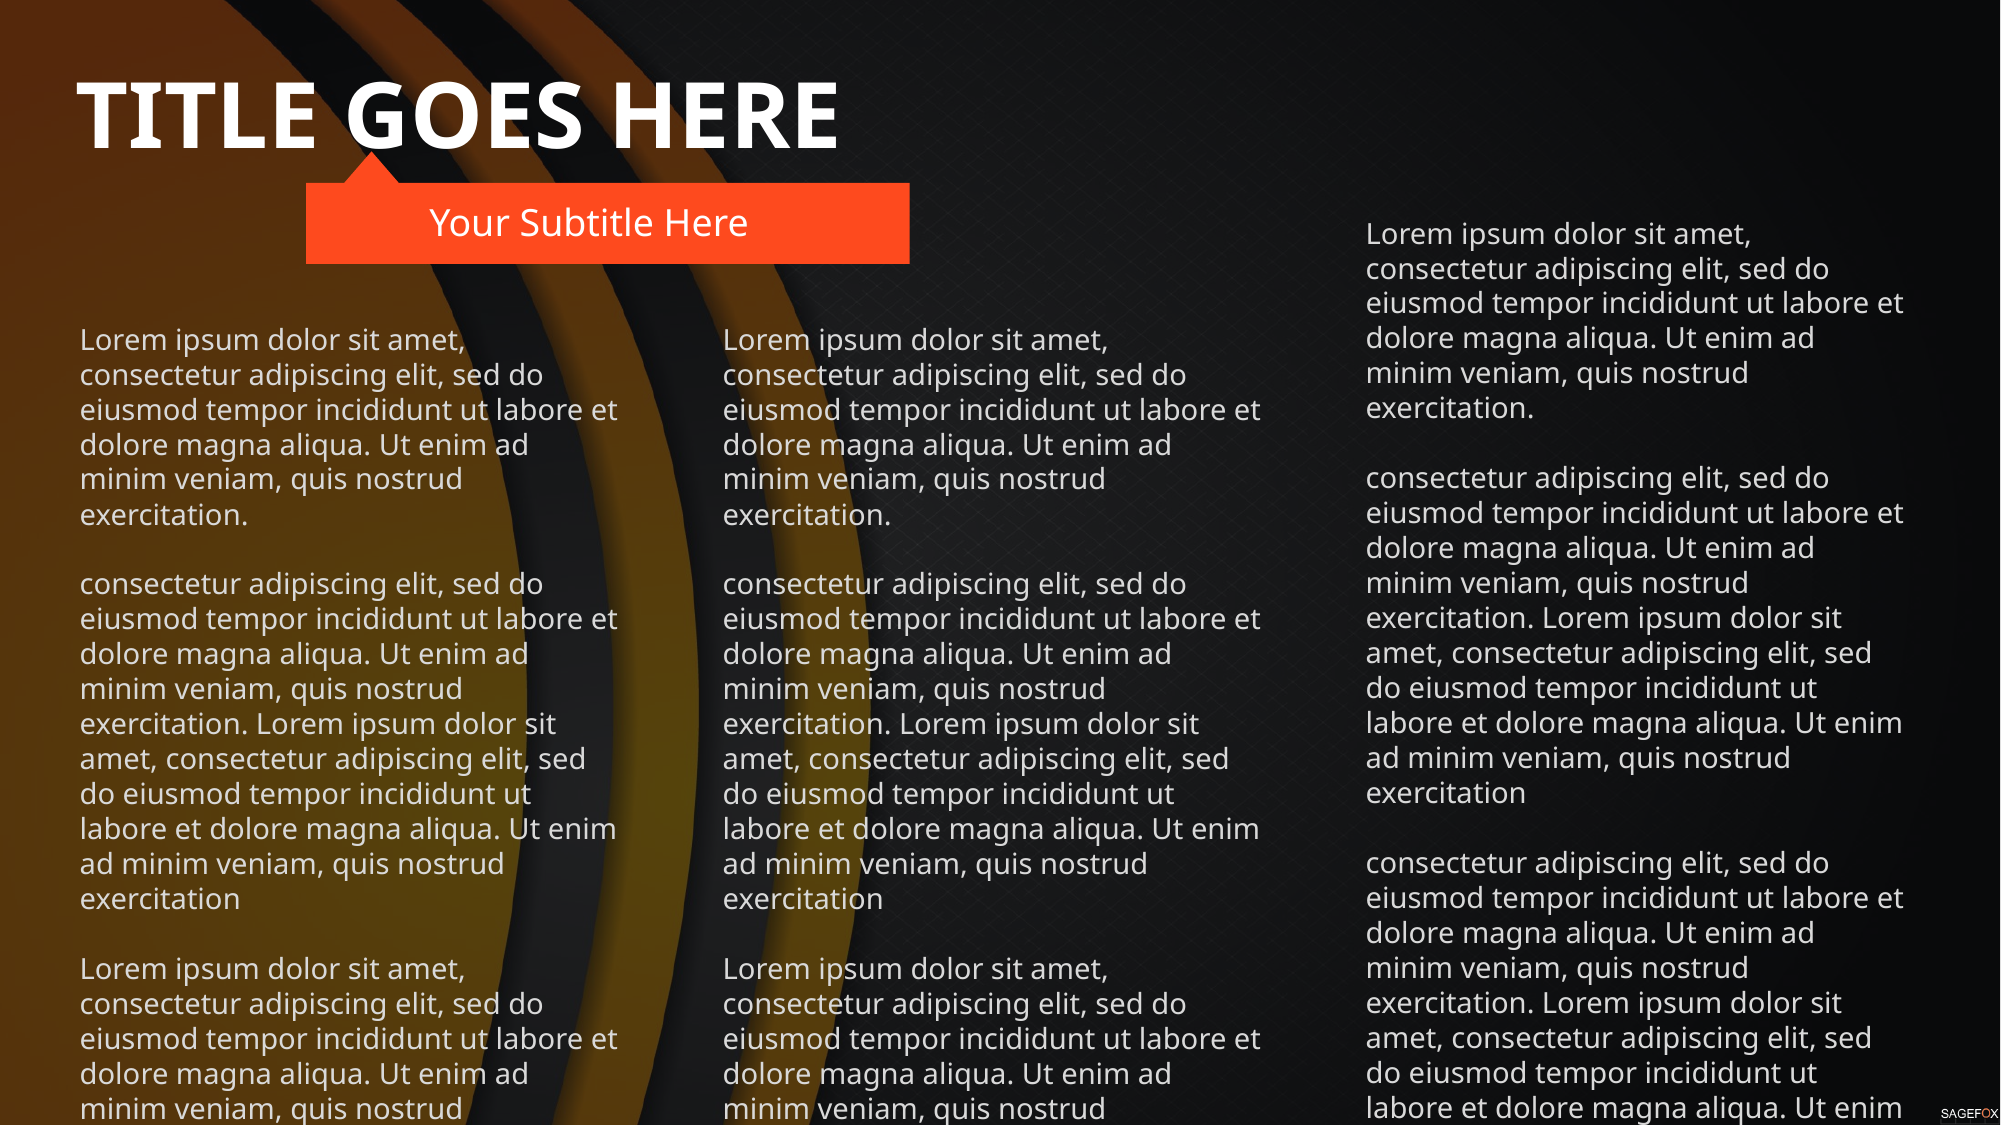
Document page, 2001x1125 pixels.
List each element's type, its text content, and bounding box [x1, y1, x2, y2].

text_box TITLE GOES HERE [60, 49, 965, 175]
text_box Lorem ipsum dolor sit amet, consectetur adipiscing elit, sed do eiusmod tempor incididunt ut labore et dolore magna aliqua. Ut enim ad minim veniam, quis nostrud exercitation. consectetur adipiscing elit, sed do eiusmod tempor incididunt ut labore et dolore magna aliqua. Ut enim ad minim veniam, quis nostrud exercitation. Lorem ipsum dolor sit amet, consectetur adipiscing elit, sed do eiusmod tempor incididunt ut labore et dolore magna aliqua. Ut enim ad minim veniam, quis nostrud exercitation Lorem ipsum dolor sit amet, consectetur adipiscing elit, sed do eiusmod tempor incididunt ut labore et dolore magna aliqua. Ut enim ad minim veniam, quis nostrud exercitation [707, 313, 1278, 1125]
text_box Lorem ipsum dolor sit amet, consectetur adipiscing elit, sed do eiusmod tempor incididunt ut labore et dolore magna aliqua. Ut enim ad minim veniam, quis nostrud exercitation. consectetur adipiscing elit, sed do eiusmod tempor incididunt ut labore et dolore magna aliqua. Ut enim ad minim veniam, quis nostrud exercitation. Lorem ipsum dolor sit amet, consectetur adipiscing elit, sed do eiusmod tempor incididunt ut labore et dolore magna aliqua. Ut enim ad minim veniam, quis nostrud exercitation Lorem ipsum dolor sit amet, consectetur adipiscing elit, sed do eiusmod tempor incididunt ut labore et dolore magna aliqua. Ut enim ad minim veniam, quis nostrud exercitation. [64, 313, 635, 1125]
text_box Lorem ipsum dolor sit amet, consectetur adipiscing elit, sed do eiusmod tempor incididunt ut labore et dolore magna aliqua. Ut enim ad minim veniam, quis nostrud exercitation. consectetur adipiscing elit, sed do eiusmod tempor incididunt ut labore et dolore magna aliqua. Ut enim ad minim veniam, quis nostrud exercitation. Lorem ipsum dolor sit amet, consectetur adipiscing elit, sed do eiusmod tempor incididunt ut labore et dolore magna aliqua. Ut enim ad minim veniam, quis nostrud exercitation consectetur adipiscing elit, sed do eiusmod tempor incididunt ut labore et dolore magna aliqua. Ut enim ad minim veniam, quis nostrud exercitation. Lorem ipsum dolor sit amet, consectetur adipiscing elit, sed do eiusmod tempor incididunt ut labore et dolore magna aliqua. Ut enim ad minim veniam, quis nostrud exercitation [1350, 207, 1921, 1125]
picture [1940, 0, 2001, 1125]
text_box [306, 151, 910, 264]
